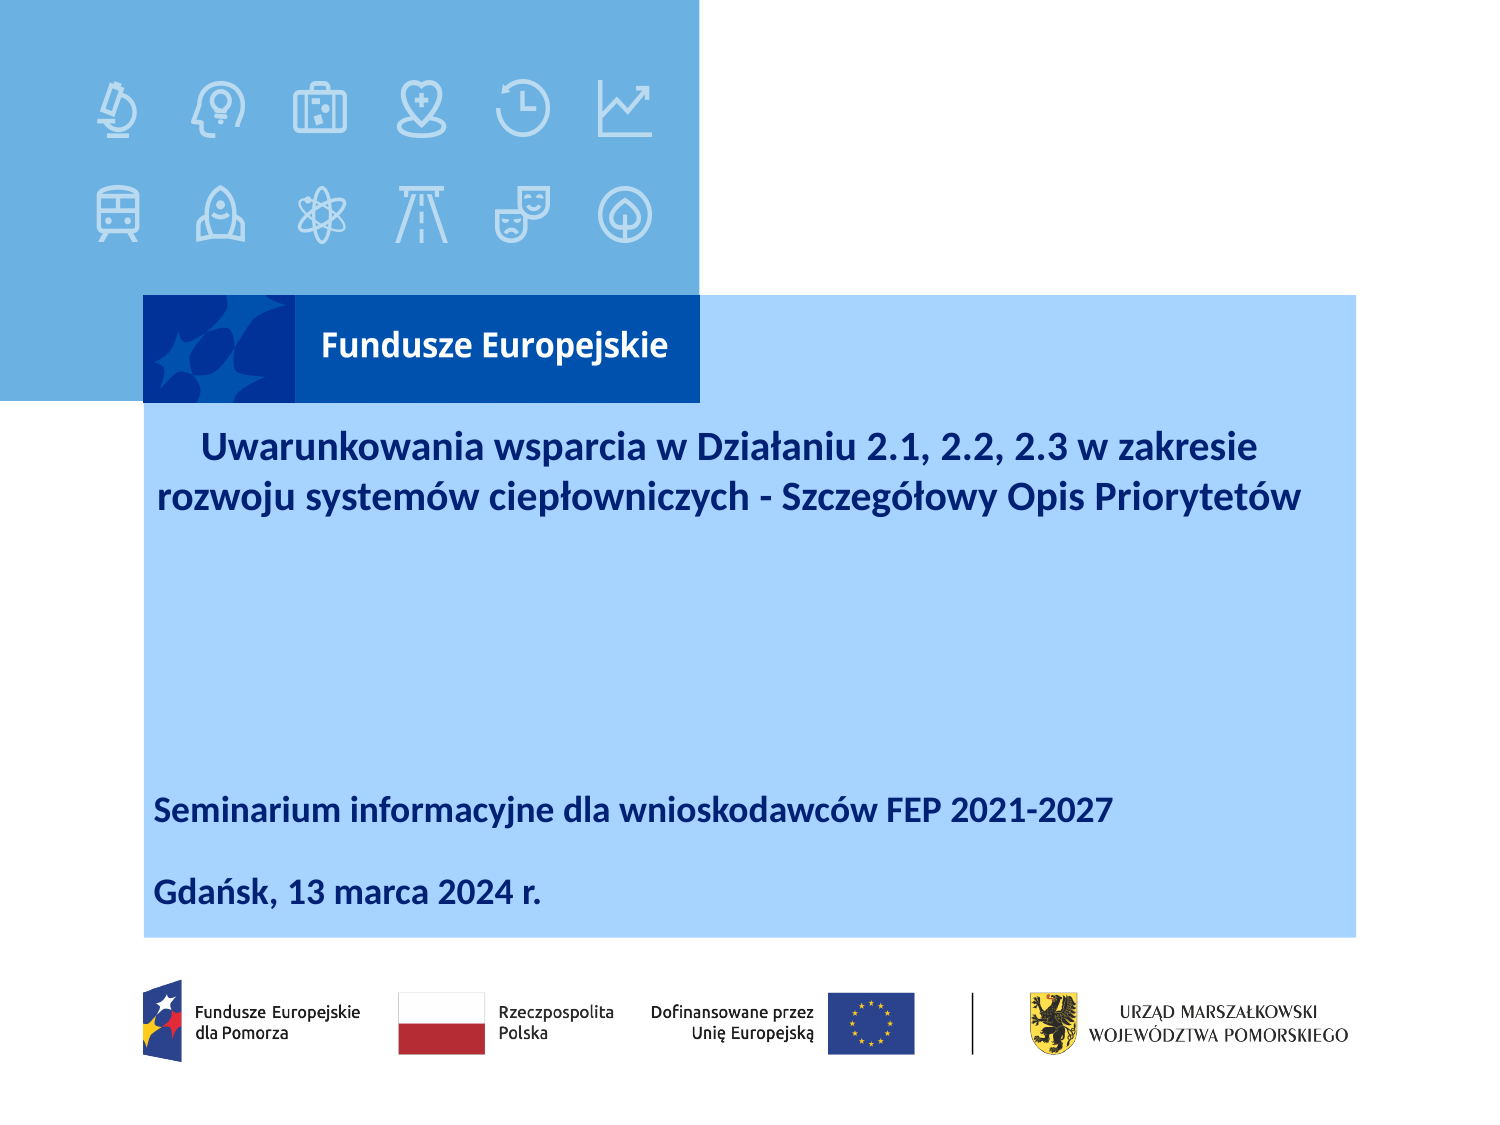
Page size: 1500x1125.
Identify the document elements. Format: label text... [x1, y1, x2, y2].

subtitle Seminarium informacyjne dla wnioskodawców FEP 2021-2027 Gdańsk, 13 marca 2024 r. [153, 767, 1352, 942]
title Uwarunkowania wsparcia w Działaniu 2.1, 2.2, 2.3 w zakresie rozwoju systemów ciepłowniczych - Szczegółowy Opis Priorytetów [153, 419, 1306, 697]
picture [143, 295, 700, 403]
picture [123, 958, 1367, 1083]
